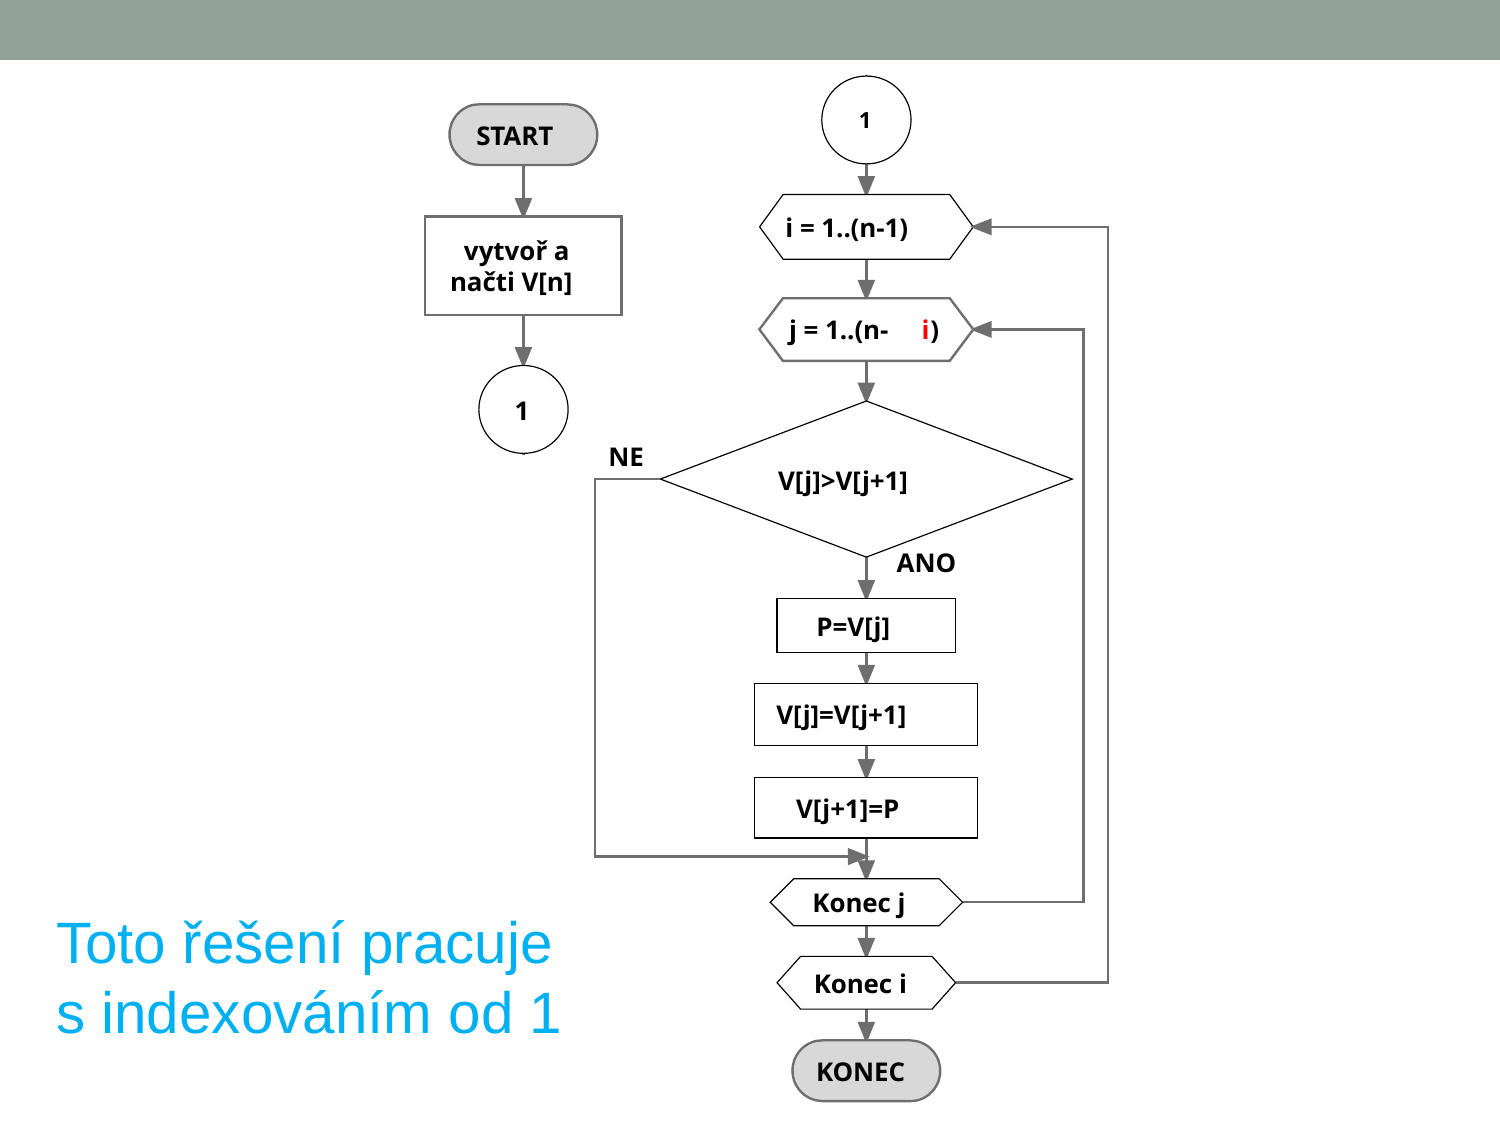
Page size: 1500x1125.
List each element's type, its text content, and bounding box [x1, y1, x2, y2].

text_box Toto řešení pracuje s indexováním od 1 [41, 898, 416, 1053]
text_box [418, 69, 1117, 1109]
